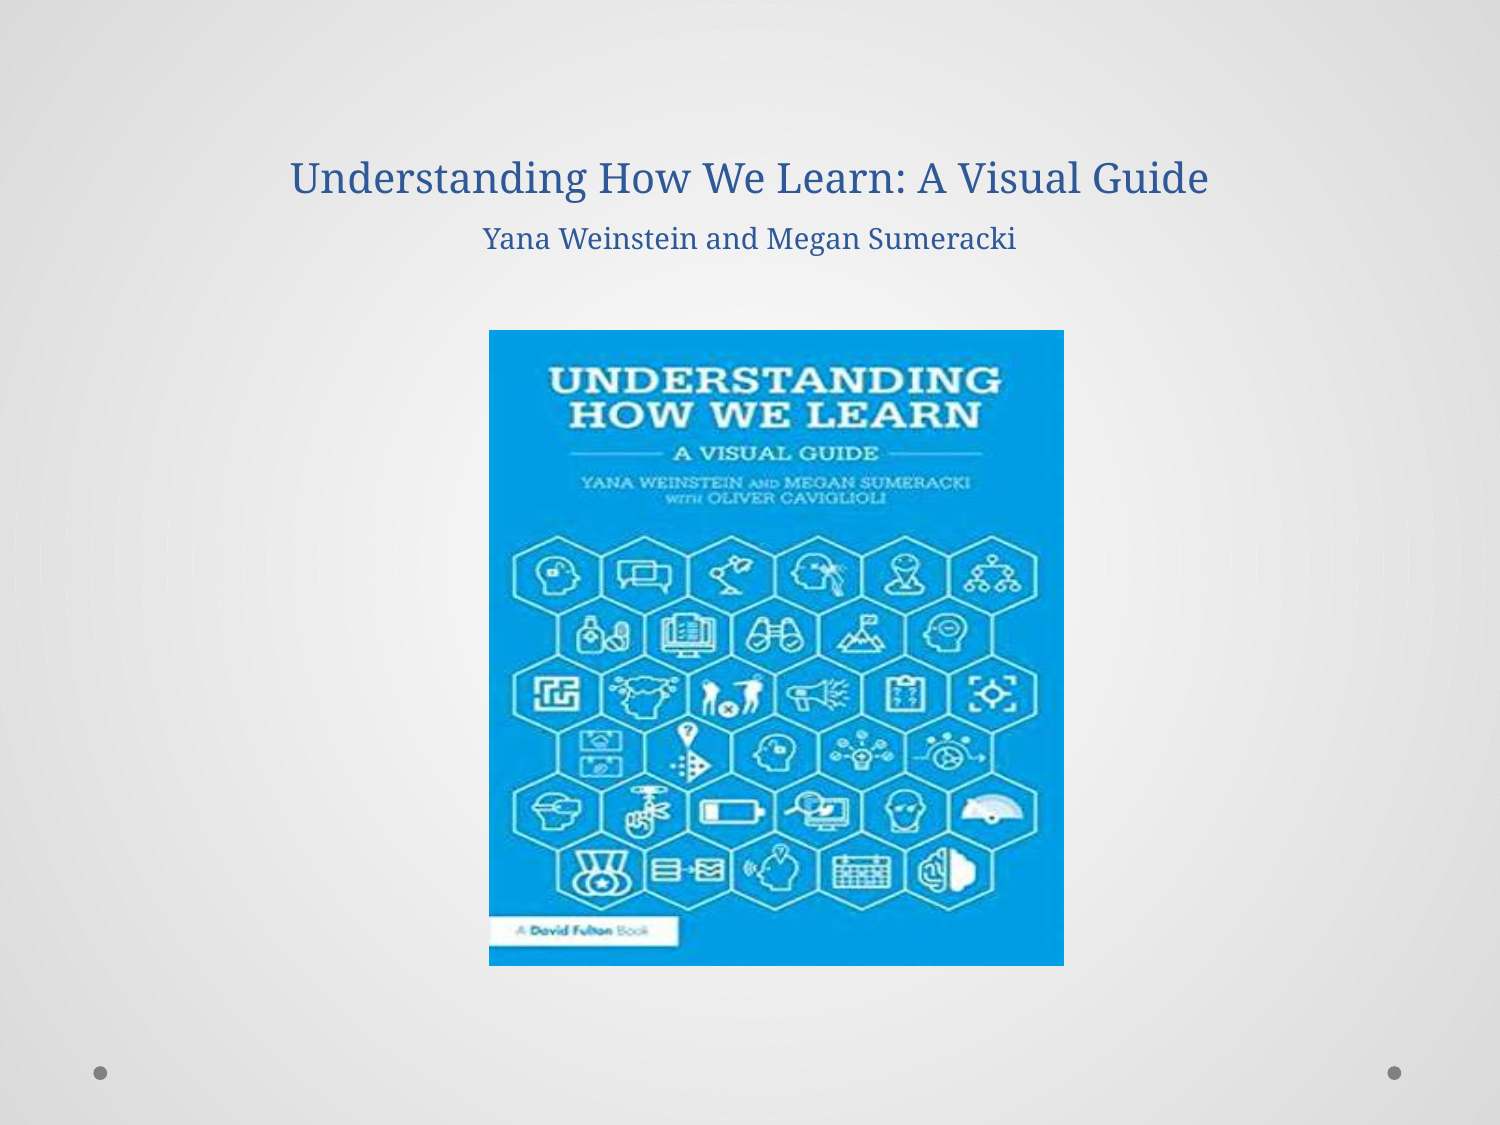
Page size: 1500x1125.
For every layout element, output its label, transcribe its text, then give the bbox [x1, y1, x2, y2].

title Understanding How We Learn: A Visual Guide Yana Weinstein and Megan Sumeracki [75, 0, 1425, 263]
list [489, 330, 1064, 966]
